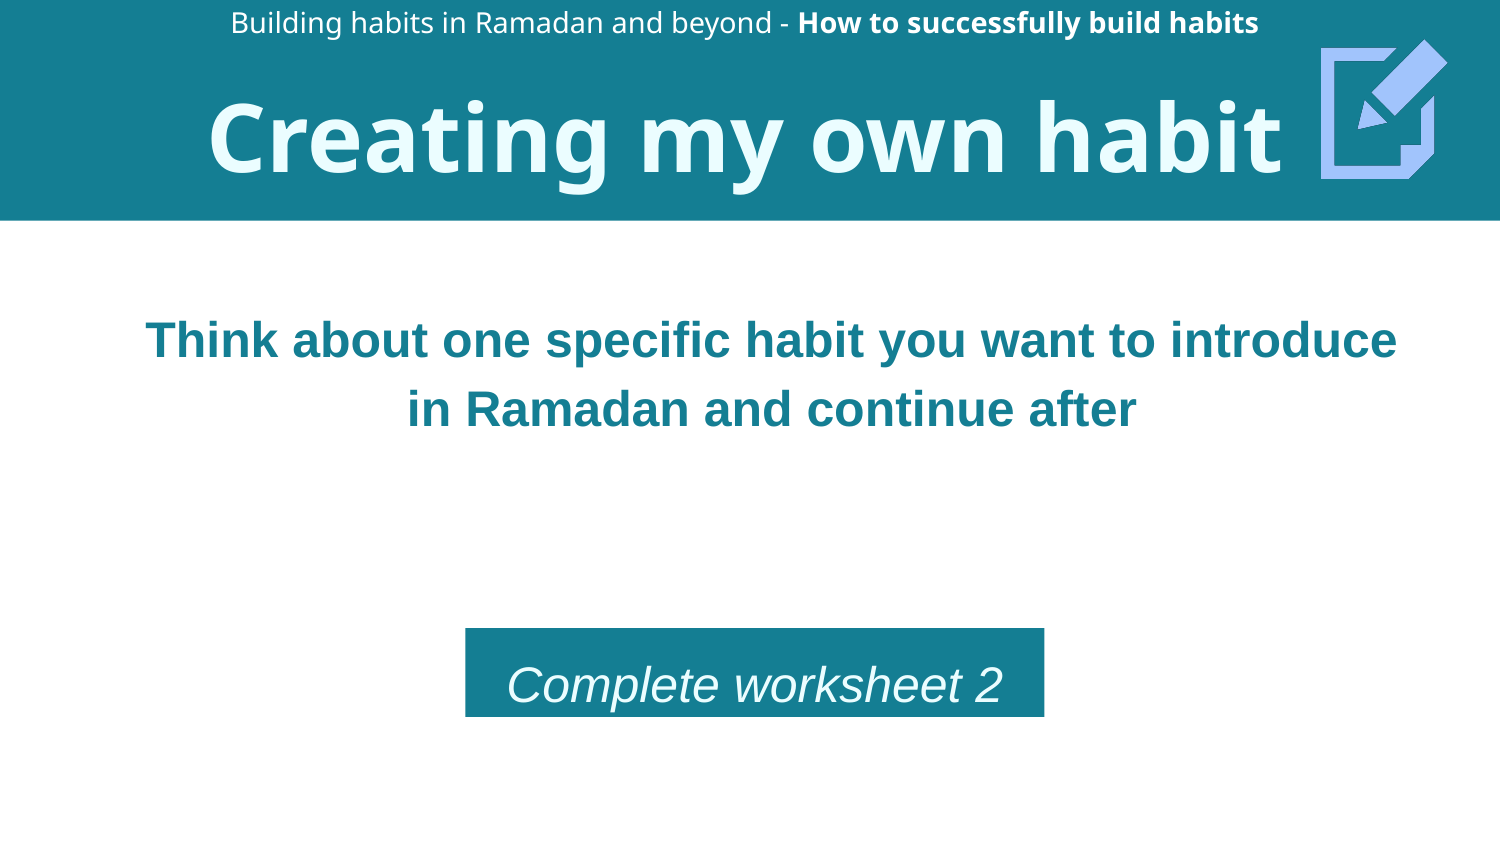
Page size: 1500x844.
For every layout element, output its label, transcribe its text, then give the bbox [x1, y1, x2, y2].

text_box Complete worksheet 2 [465, 628, 1045, 788]
text_box [0, 0, 1500, 221]
title Building habits in Ramadan and beyond - How to successfully build habits Creating my own habit [0, 0, 1495, 209]
list Think about one specific habit you want to introduce in Ramadan and continue after [110, 283, 1434, 844]
picture [1320, 39, 1448, 179]
